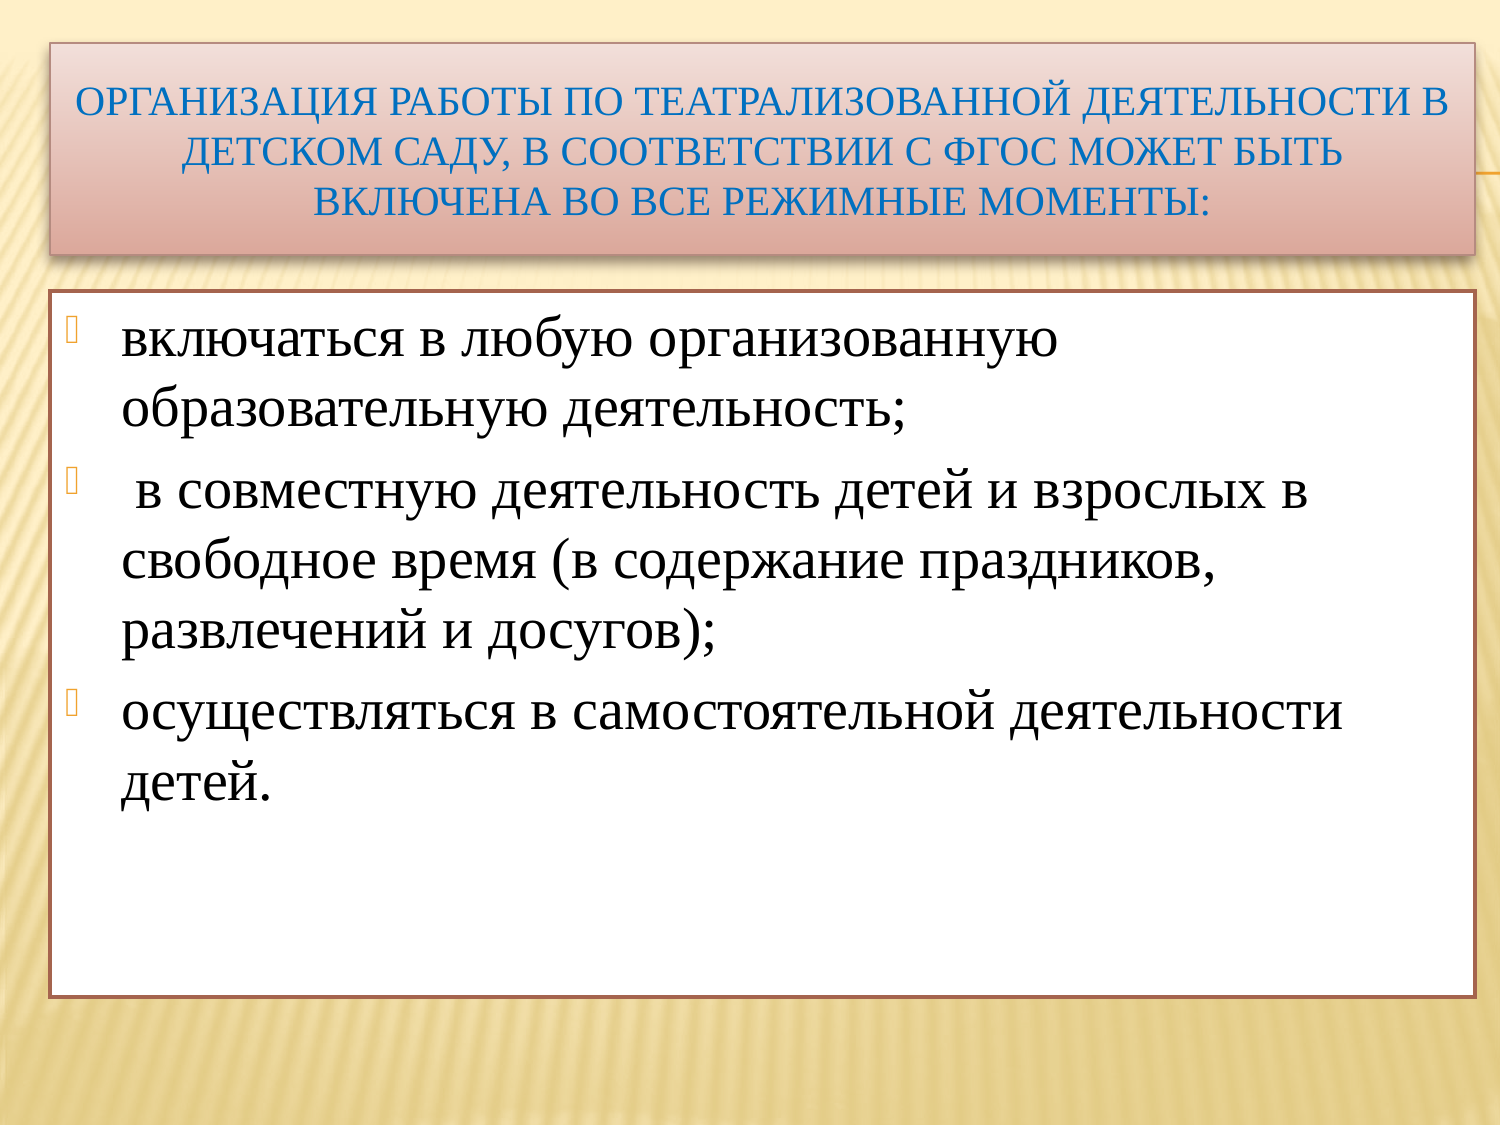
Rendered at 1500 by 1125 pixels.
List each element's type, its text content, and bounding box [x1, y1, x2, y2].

list включаться в любую организованную образовательную деятельность; в совместную деятельность детей и взрослых в свободное время (в содержание праздников, развлечений и досугов); осуществляться в самостоятельной деятельности детей. [48, 289, 1477, 999]
title Организация работы по театрализованной деятельности в детском саду, в соответствии с ФГОС может быть включена во все режимные моменты: [49, 42, 1476, 256]
